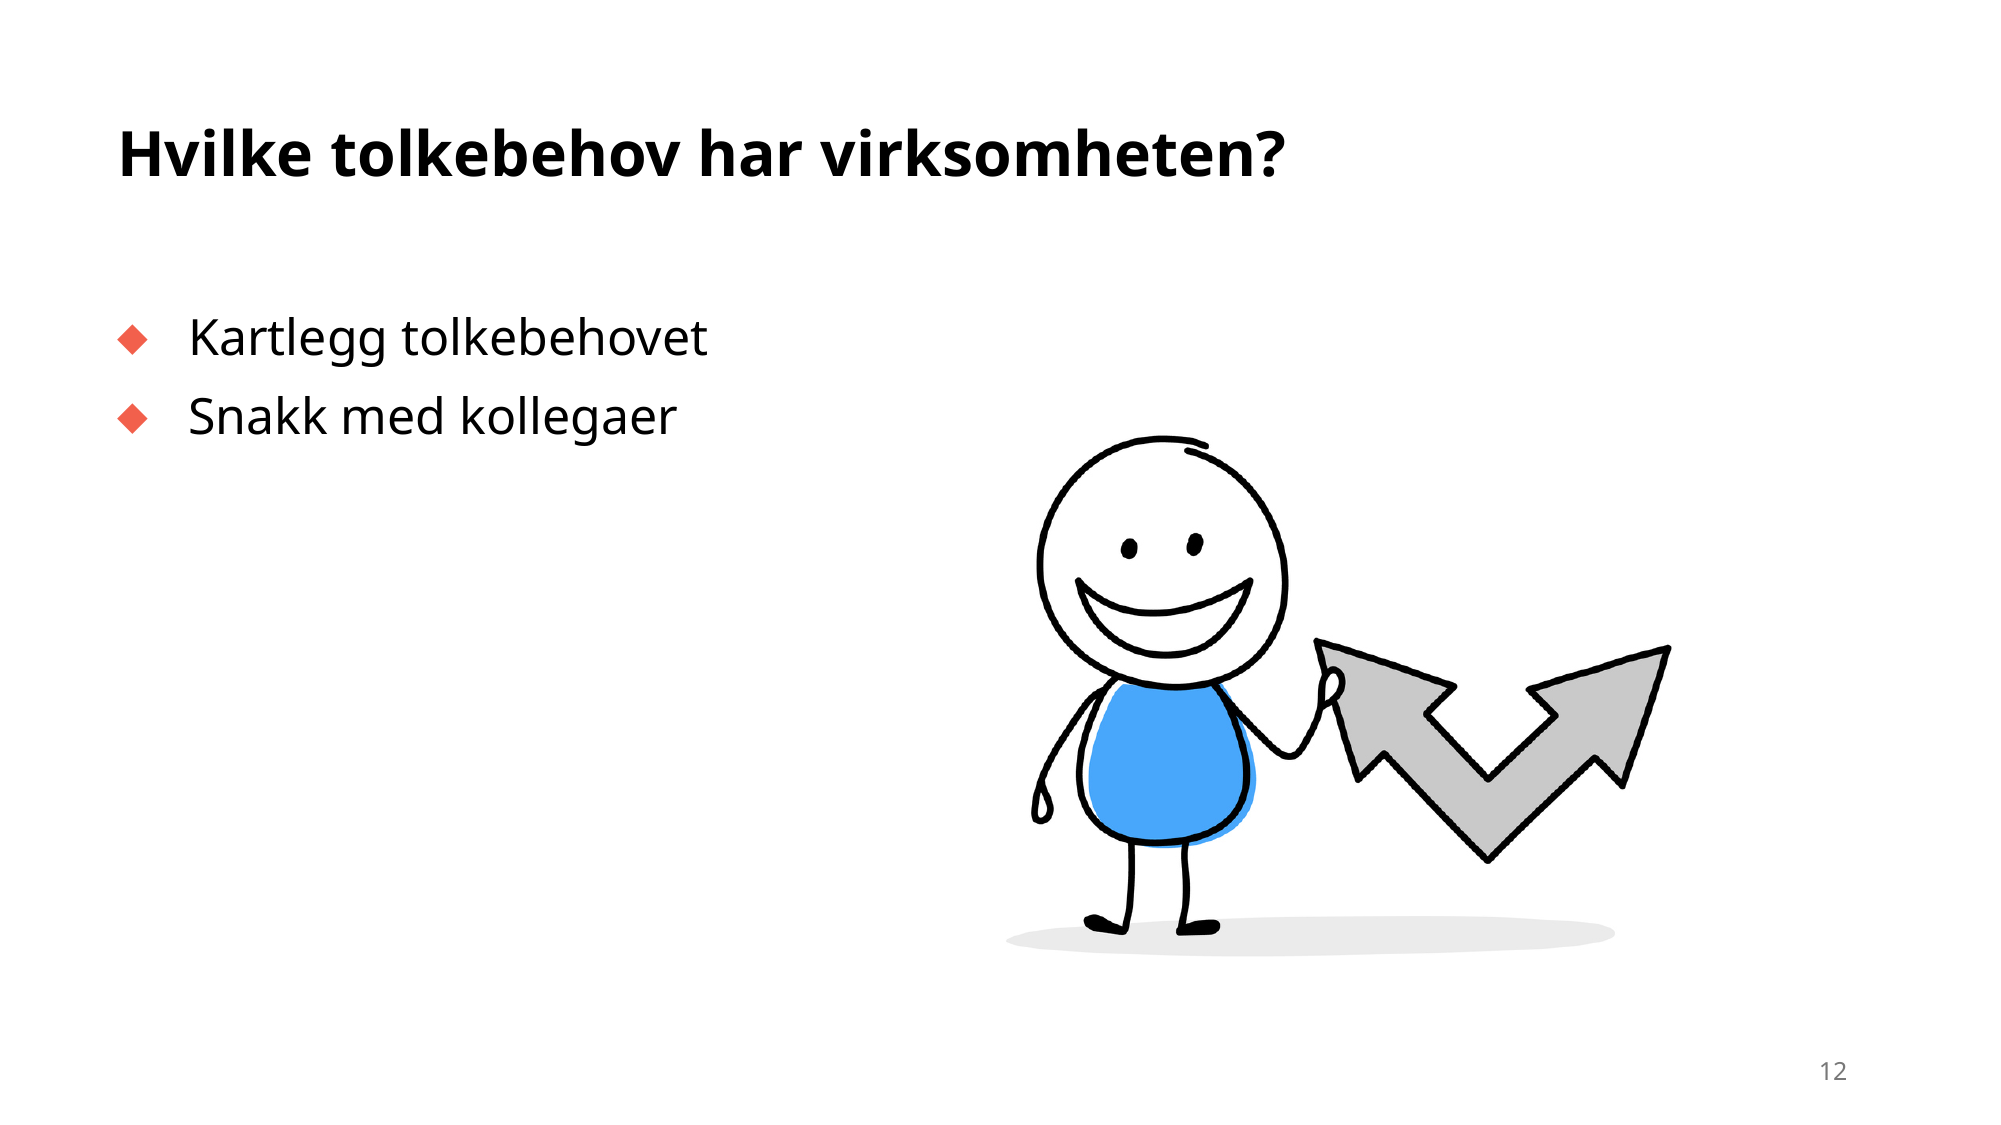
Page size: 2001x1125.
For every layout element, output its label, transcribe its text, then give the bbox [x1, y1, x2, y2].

picture [897, 324, 1780, 1067]
list Kartlegg tolkebehovet Snakk med kollegaer [102, 291, 923, 1024]
slide_number 12 [1412, 1042, 1863, 1103]
title Hvilke tolkebehov har virksomheten? [102, 59, 1685, 198]
